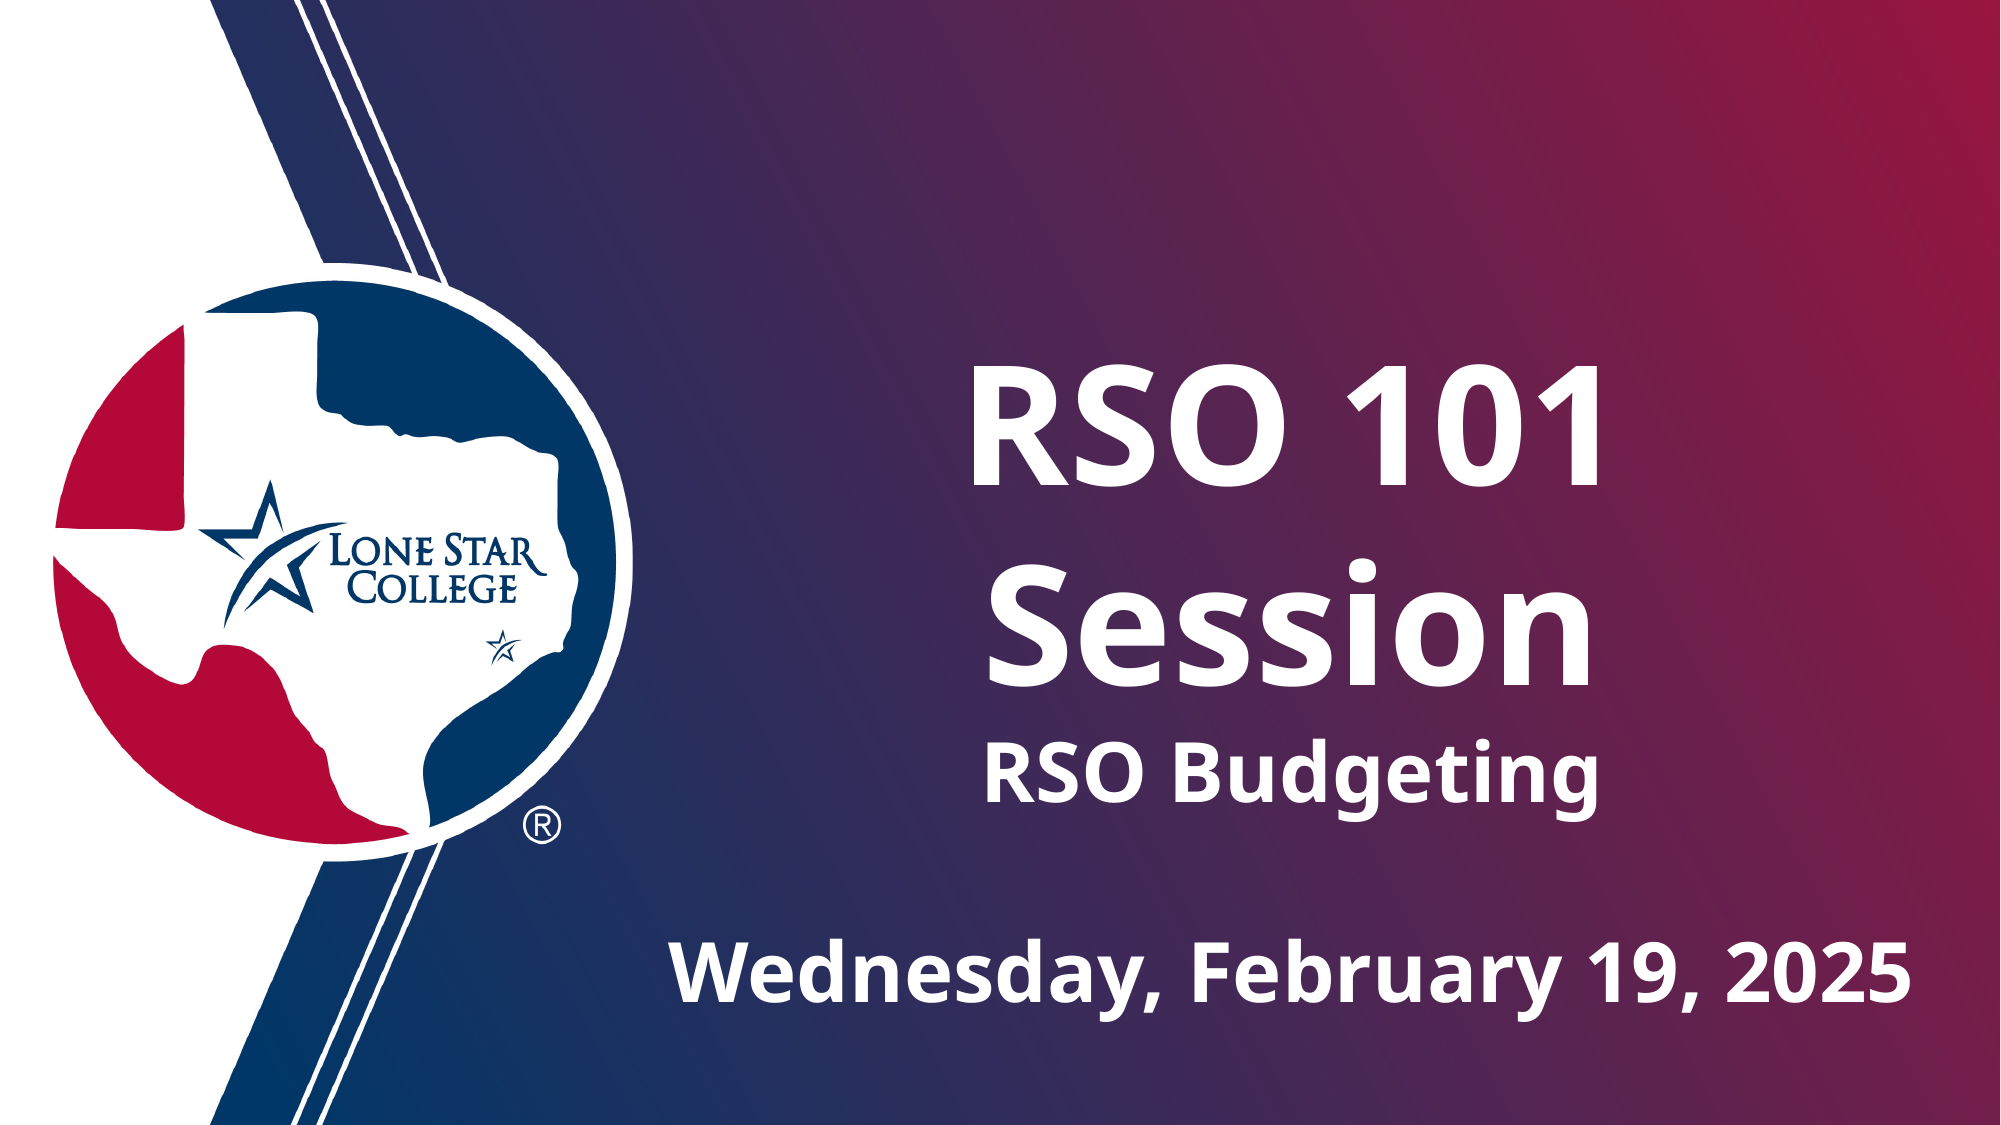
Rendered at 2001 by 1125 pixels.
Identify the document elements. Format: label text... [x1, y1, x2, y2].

text_box RSO 101 Session RSO Budgeting Wednesday, February 19, 2025 [628, 311, 1956, 1027]
picture [0, 0, 2001, 1125]
